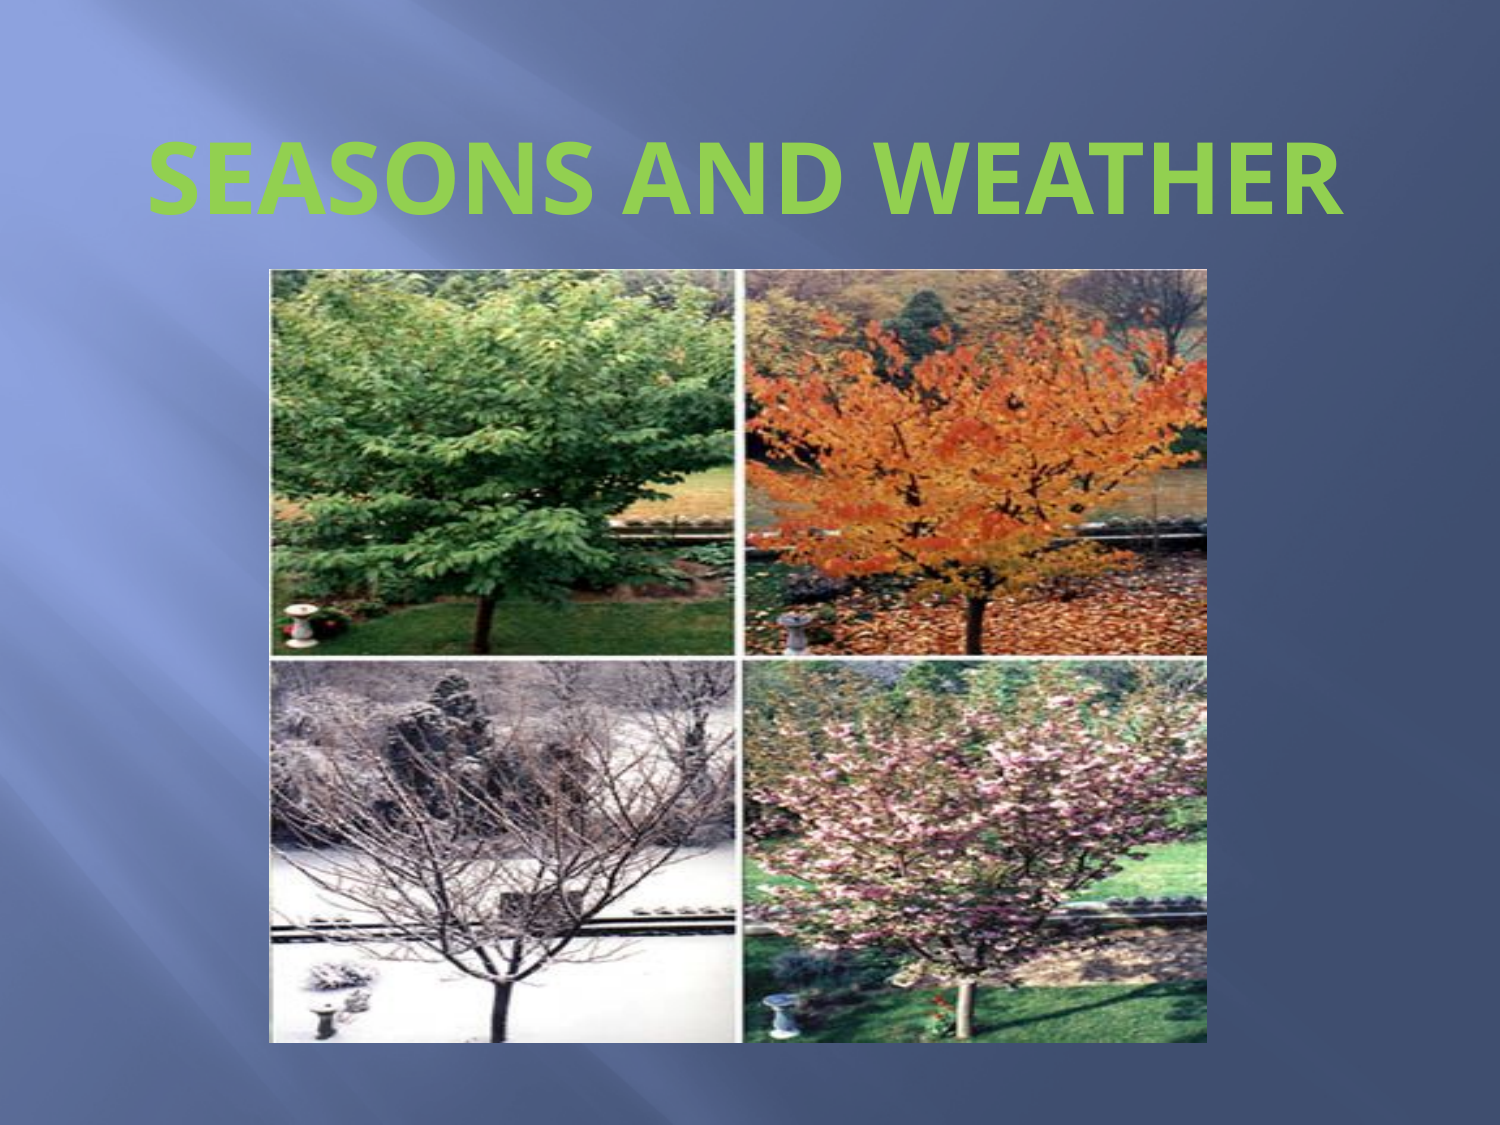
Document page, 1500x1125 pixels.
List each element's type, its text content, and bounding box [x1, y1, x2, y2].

picture [269, 269, 1208, 1044]
title Seasons and Weather [70, 105, 1421, 235]
